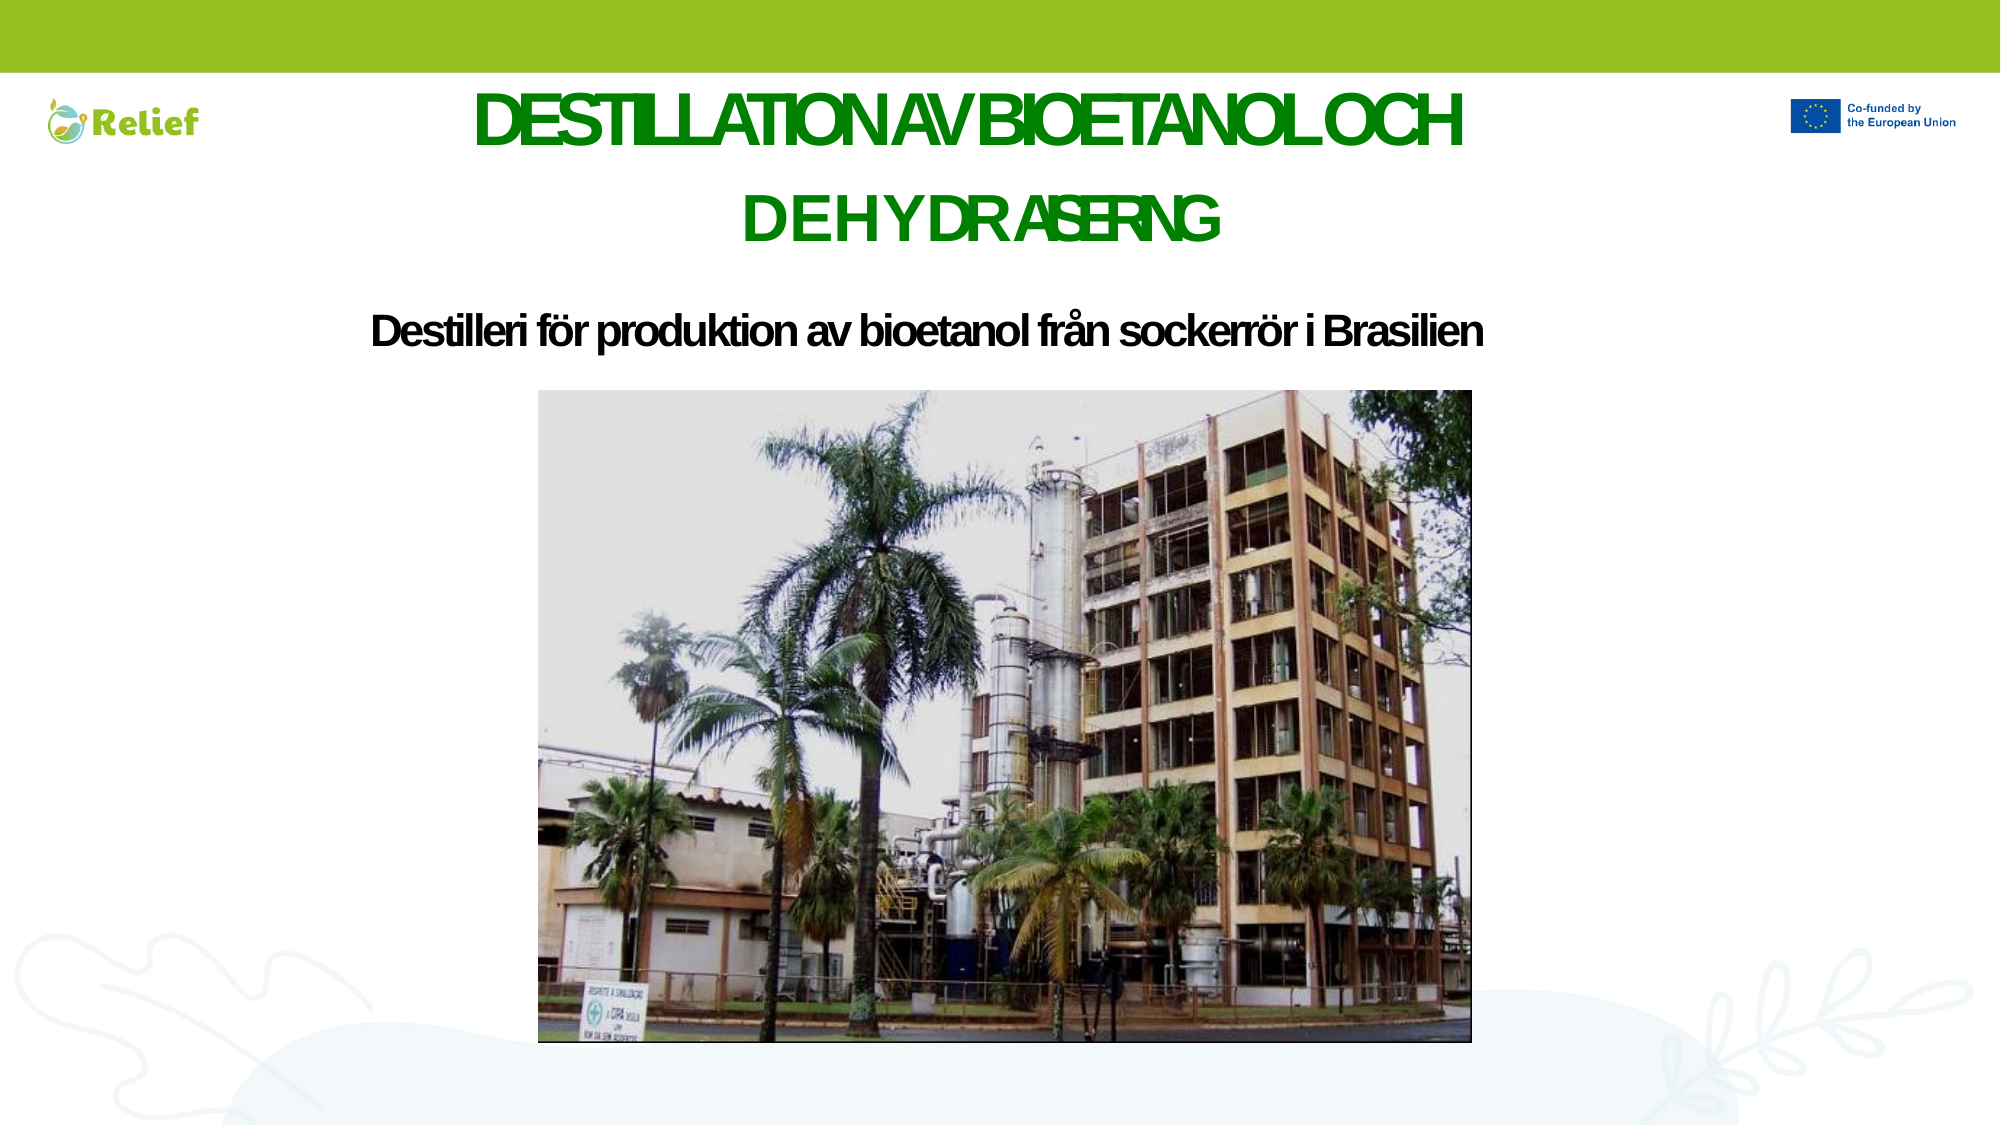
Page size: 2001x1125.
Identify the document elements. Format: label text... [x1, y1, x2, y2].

picture [0, 0, 2001, 1125]
text_box DEHYDRAISERING [739, 172, 1239, 255]
text_box Destilleri för produktion av bioetanol från sockerrör i Brasilien [368, 299, 1625, 356]
title DESTILLATION AV BIOETANOL OCH [470, 19, 1727, 210]
